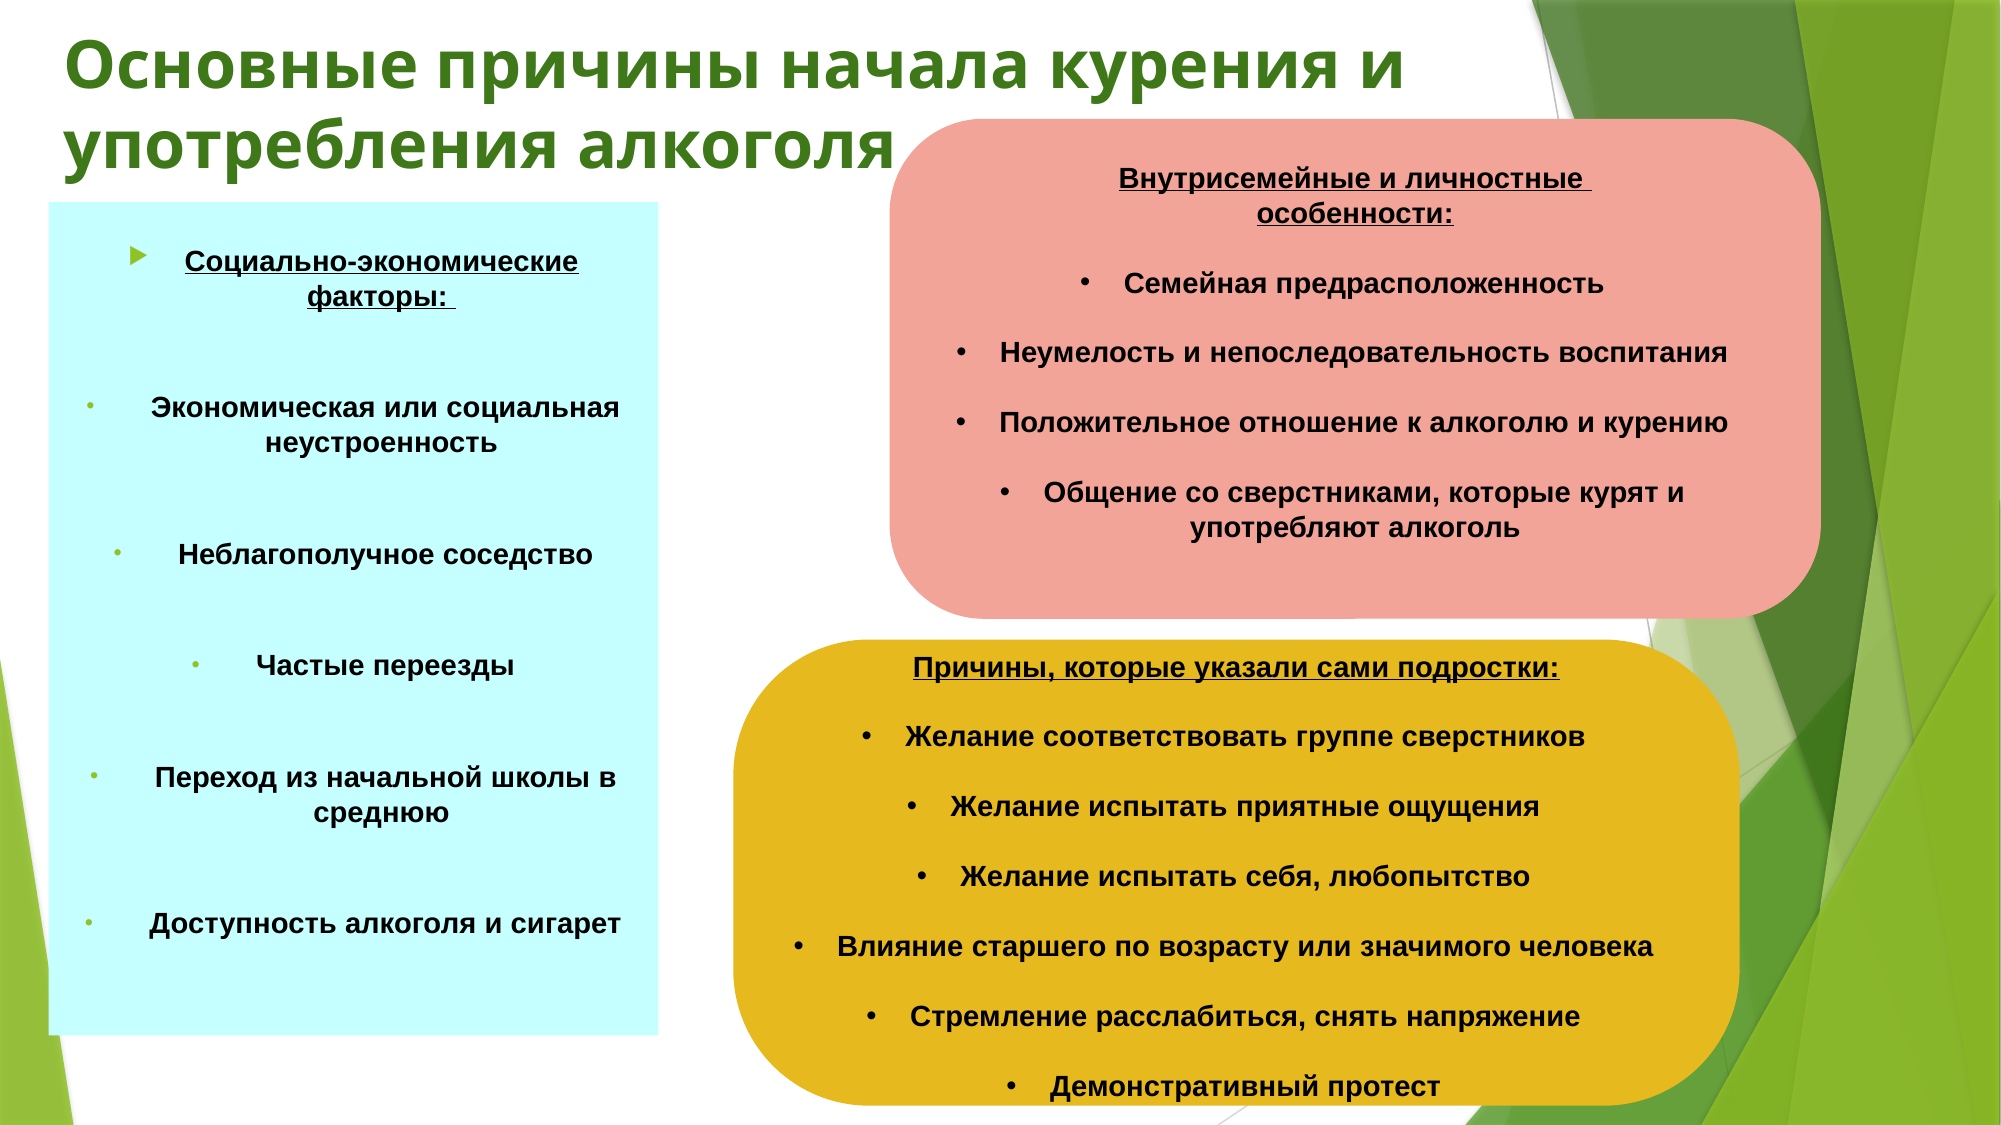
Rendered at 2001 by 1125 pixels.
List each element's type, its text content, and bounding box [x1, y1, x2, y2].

list Социально-экономические факторы: Экономическая или социальная неустроенность Неблагополучное соседство Частые переезды Переход из начальной школы в среднюю Доступность алкоголя и сигарет [47, 201, 660, 1037]
text_box Внутрисемейные и личностные особенности: Семейная предрасположенность Неумелость и непоследовательность воспитания Положительное отношение к алкоголю и курению Общение со сверстниками, которые курят и употребляют алкоголь [888, 117, 1823, 621]
title Основные причины начала курения и употребления алкоголя [48, 14, 1459, 232]
text_box Причины, которые указали сами подростки: Желание соответствовать группе сверстников Желание испытать приятные ощущения Желание испытать себя, любопытство Влияние старшего по возрасту или значимого человека Стремление расслабиться, снять напряжение Демонстративный протест [731, 637, 1742, 1108]
